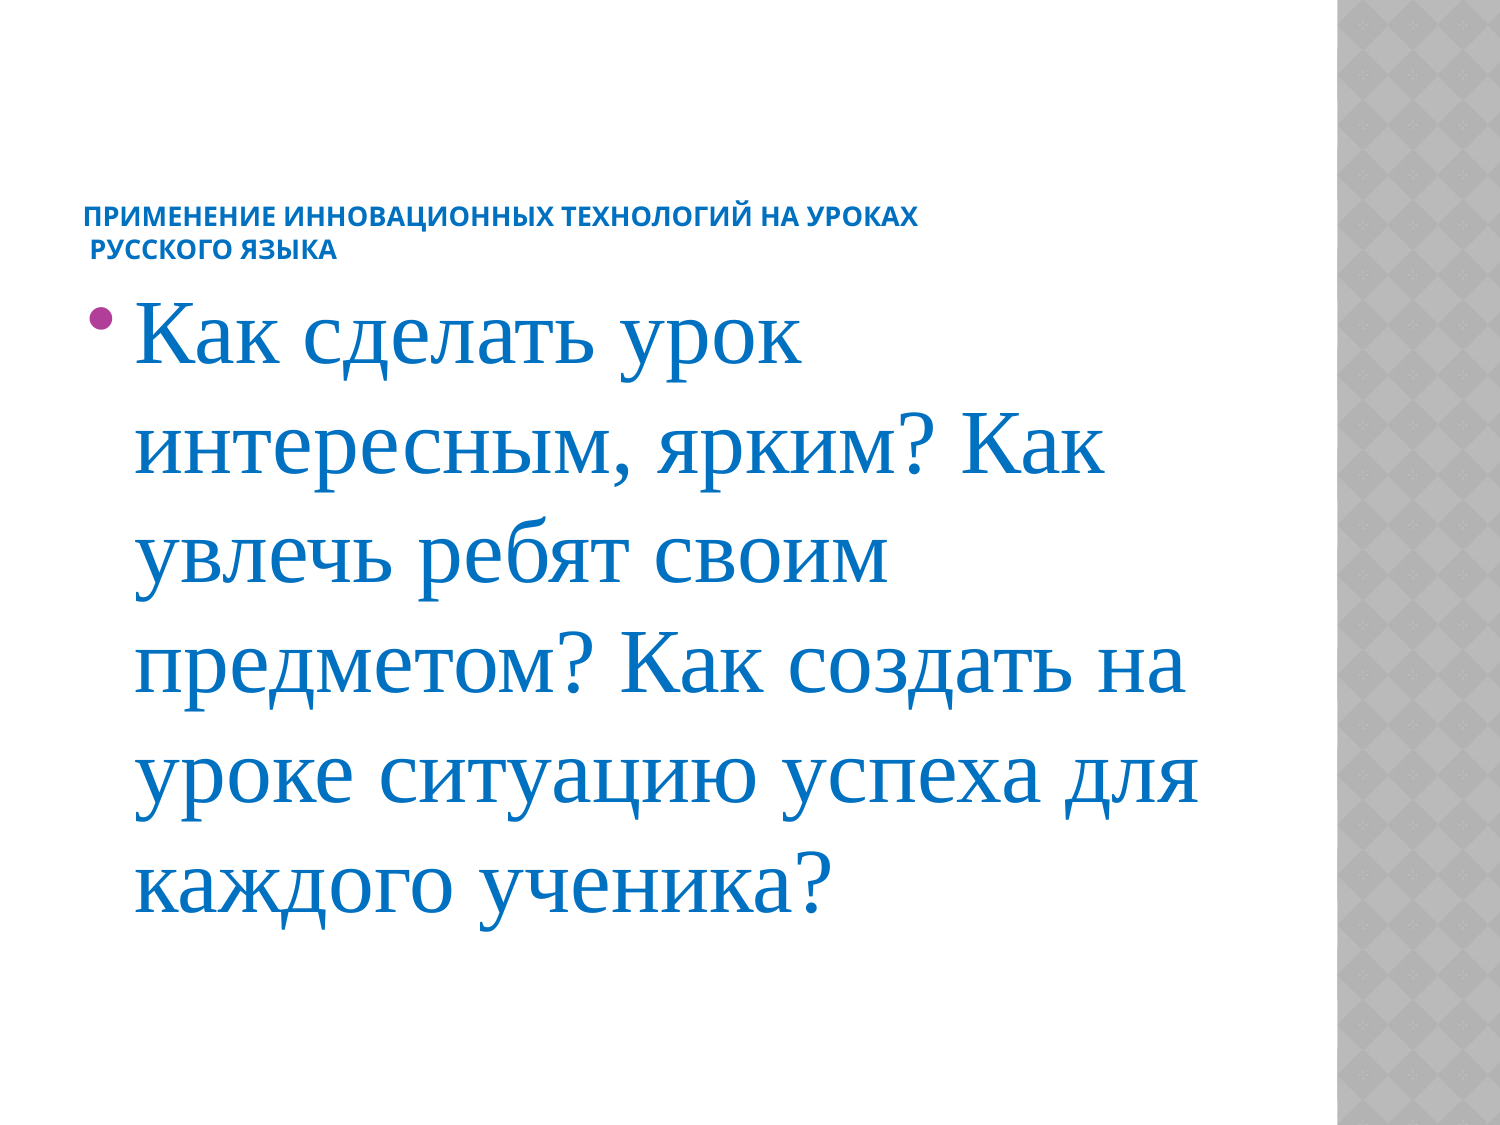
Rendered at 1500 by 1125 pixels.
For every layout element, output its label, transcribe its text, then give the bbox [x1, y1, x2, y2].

title Применение инновационных технологий на уроках русского языка [75, 0, 1325, 305]
list Как сделать урок интересным, ярким? Как увлечь ребят своим предметом? Как создать на уроке ситуацию успеха для каждого ученика? [75, 264, 1263, 1059]
